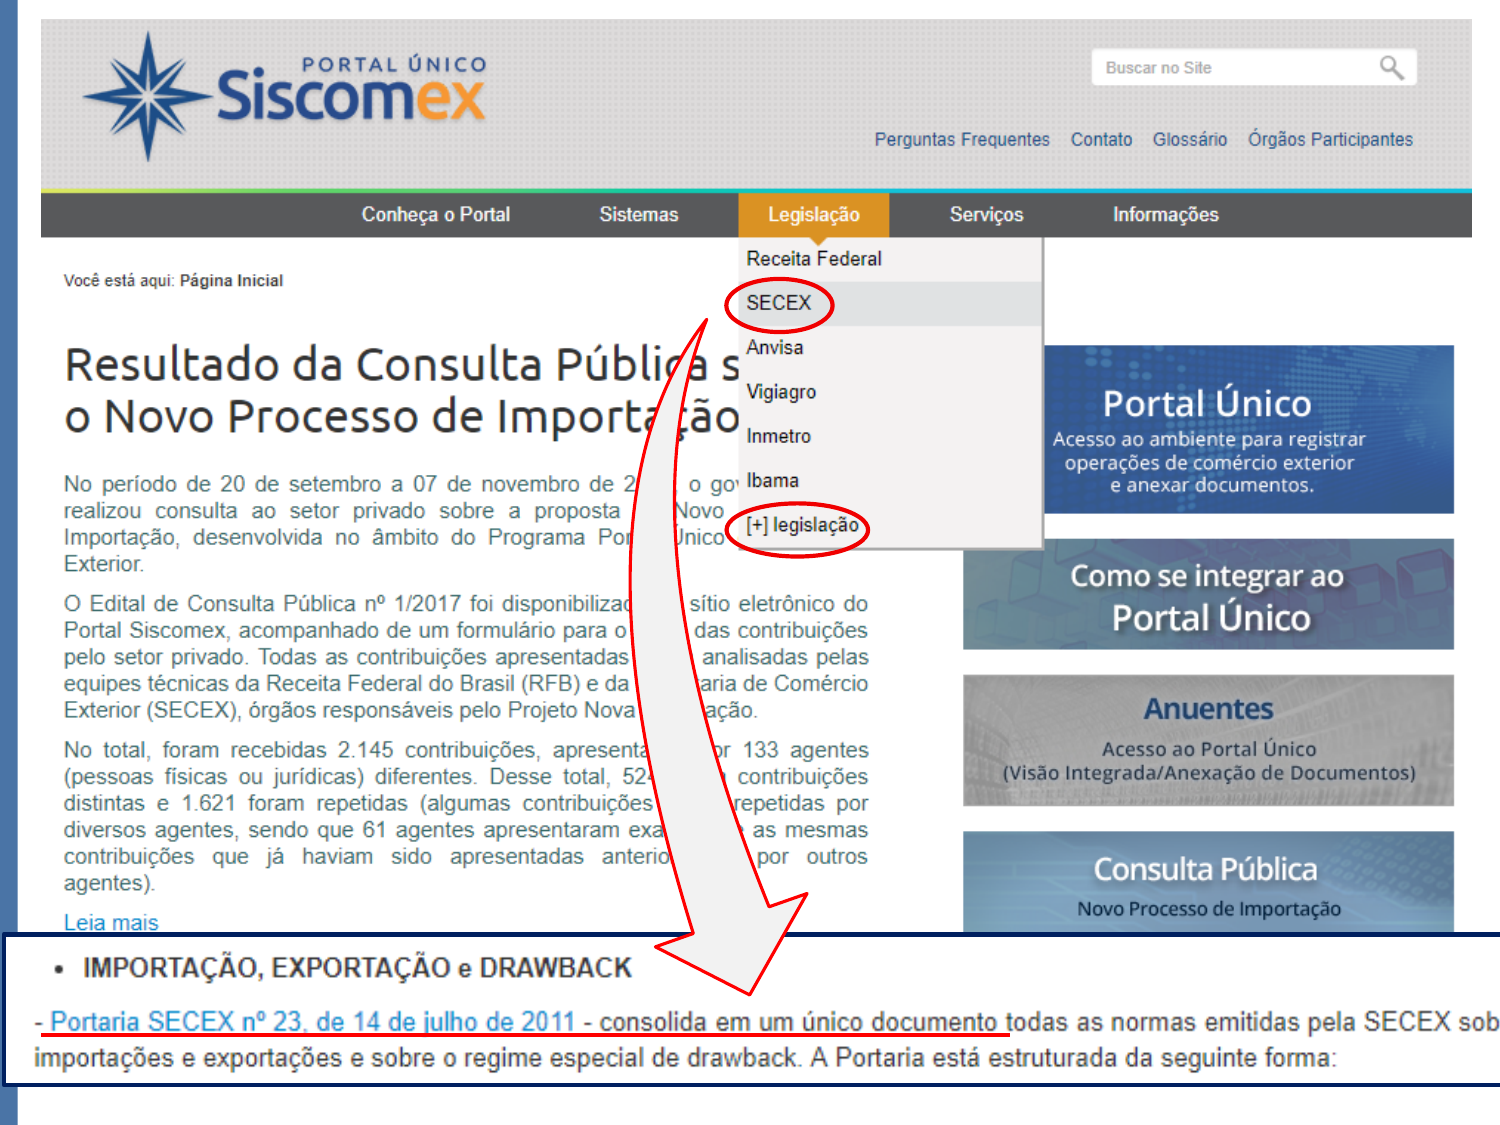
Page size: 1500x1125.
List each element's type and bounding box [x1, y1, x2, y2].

text_box [40, 18, 1472, 933]
text_box [5, 936, 1500, 1083]
